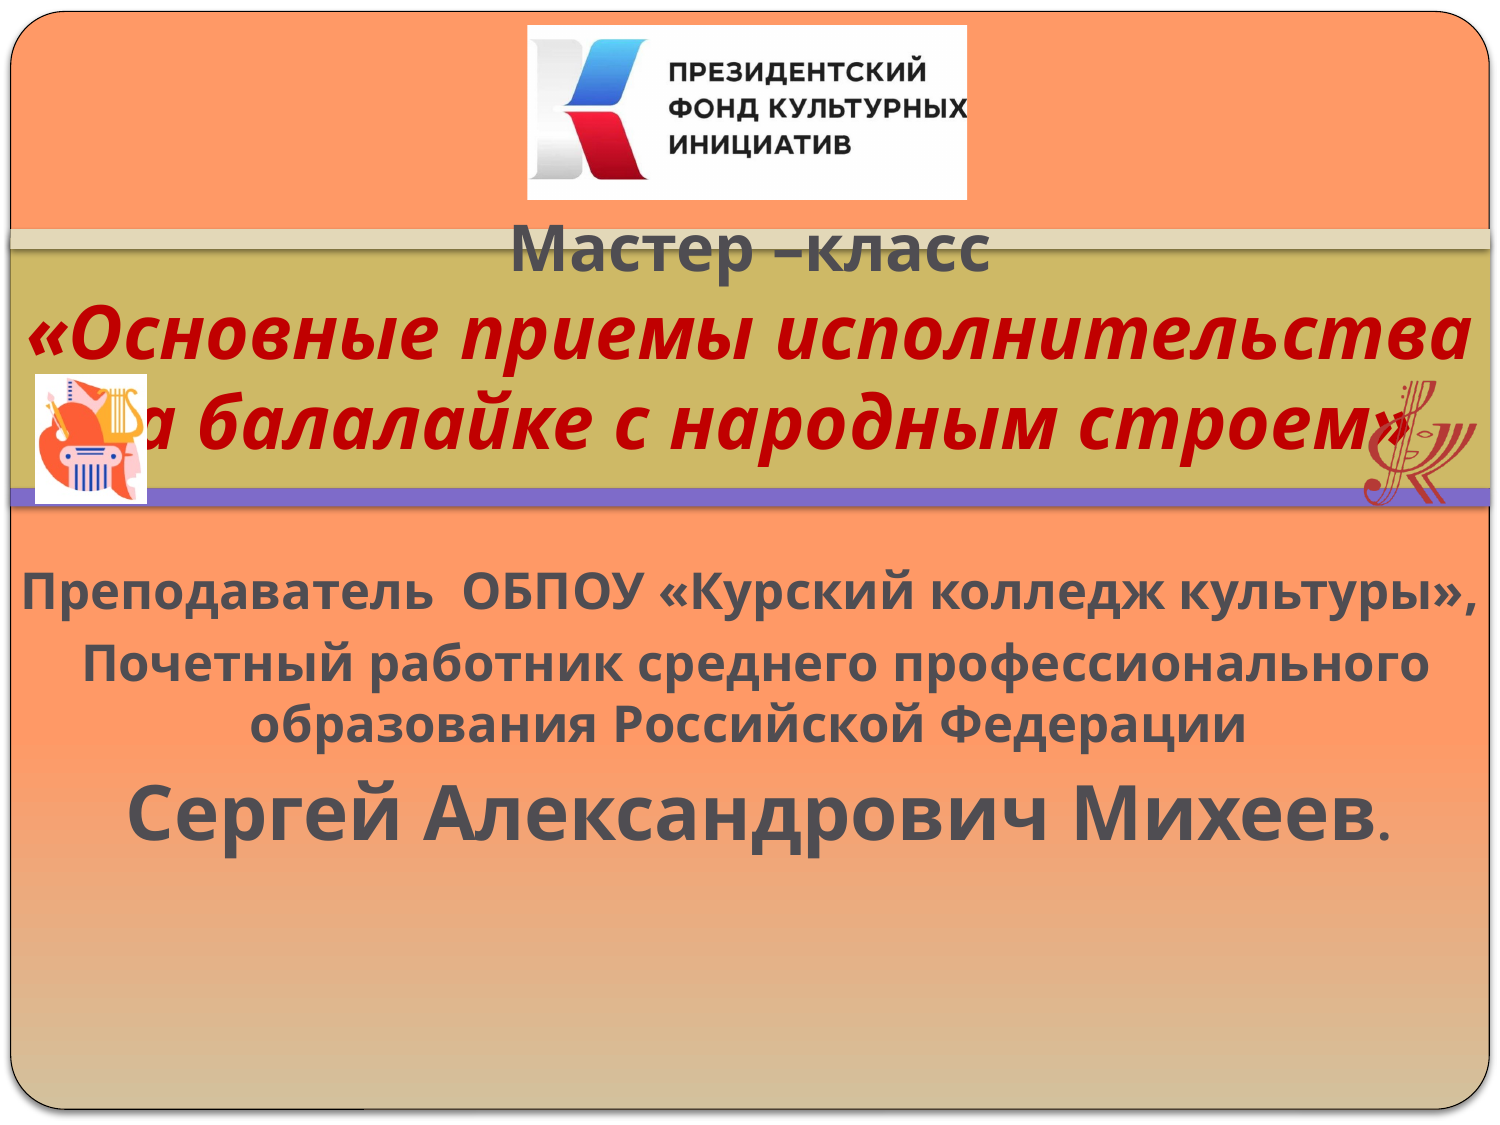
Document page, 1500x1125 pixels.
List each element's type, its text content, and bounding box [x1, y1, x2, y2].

picture [34, 374, 147, 504]
title Мастер –класс «Основные приемы исполнительства на балалайке с народным строем» [0, 199, 1500, 481]
subtitle Преподаватель ОБПОУ «Курский колледж культуры», Почетный работник среднего профессионального образования Российской Федерации Сергей Александрович Михеев. [0, 550, 1500, 925]
picture [527, 25, 968, 200]
picture [1340, 362, 1500, 523]
